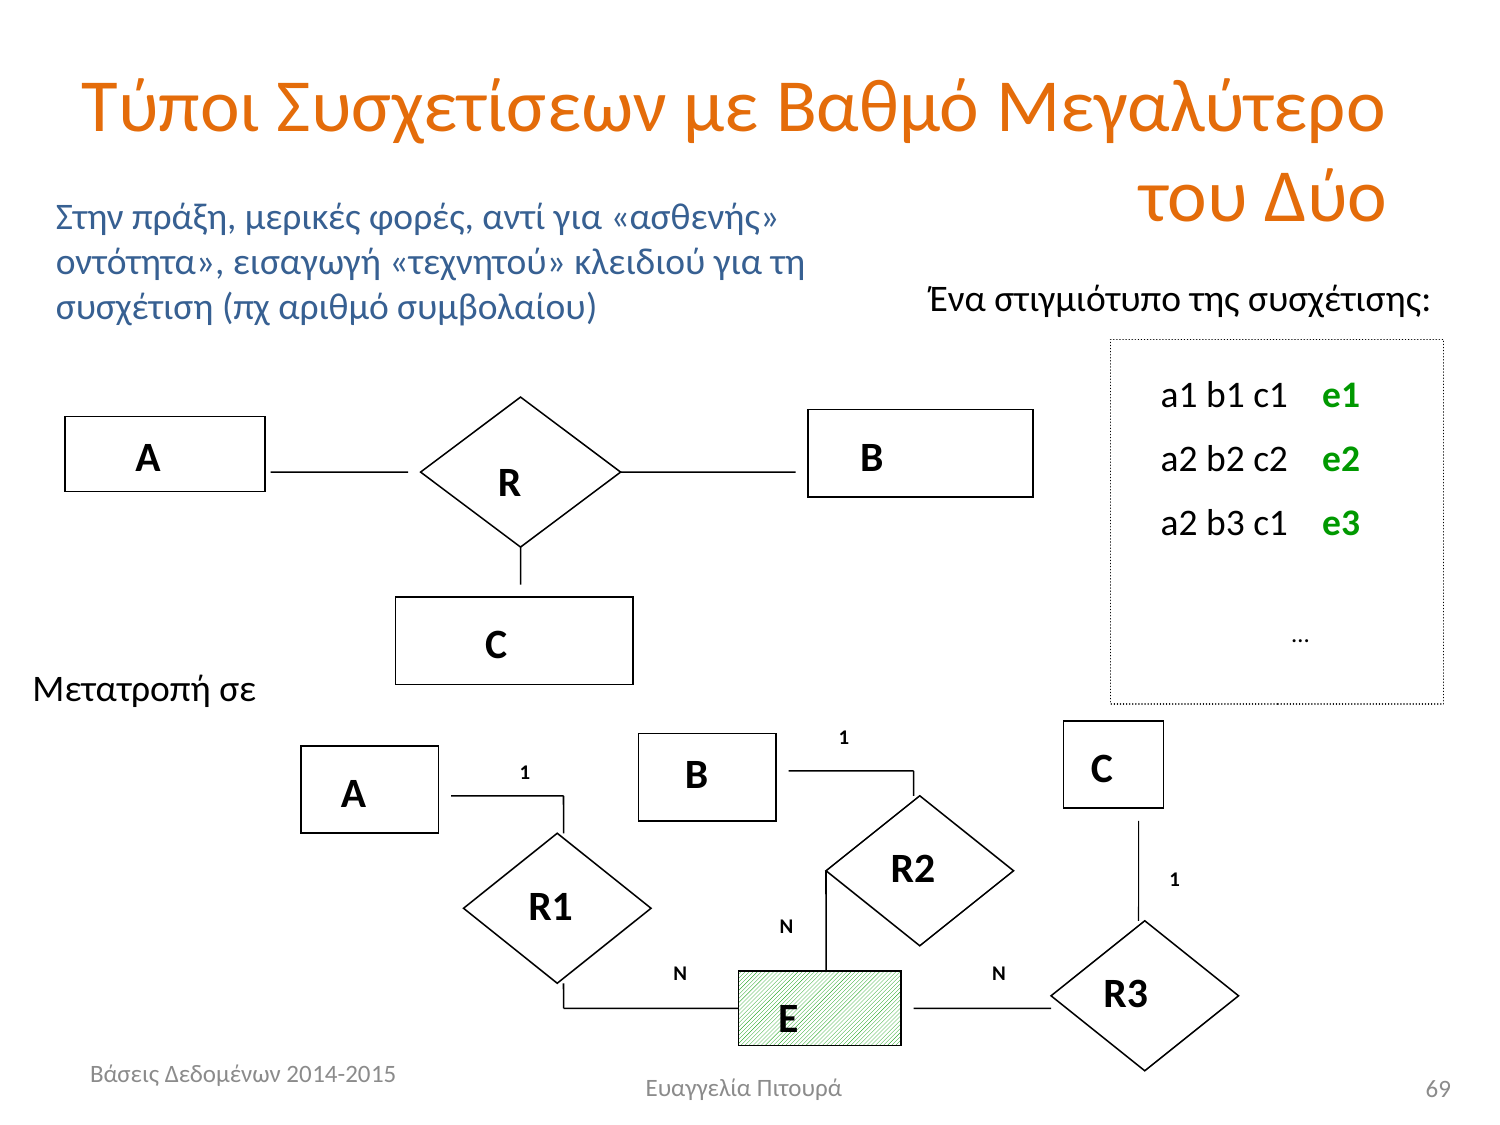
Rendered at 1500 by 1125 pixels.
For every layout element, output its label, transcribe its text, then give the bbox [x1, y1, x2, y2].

slide_number Βάσεις Δεδομένων 2014-2015 [75, 1042, 425, 1103]
text_box Ένα στιγμιότυπο της συσχέτισης: [914, 266, 1461, 327]
text_box [1110, 339, 1444, 705]
text_box Μετατροπή σε [17, 656, 781, 717]
text_box a1 b1 c1 e1 a2 b2 c2 e2 a2 b3 c1 e3 … [1145, 362, 1500, 664]
footer Ευαγγελία Πιτουρά [501, 1080, 987, 1103]
text_box Στην πράξη, μερικές φορές, αντί για «ασθενής» οντότητα», εισαγωγή «τεχνητού» κλειδιού για τη συσχέτιση (πχ αριθμό συμβολαίου) [41, 184, 904, 335]
slide_number 69 [1116, 1050, 1467, 1125]
title Τύποι Συσχετίσεων με Βαθμό Μεγαλύτερο του Δύο [52, 0, 1403, 293]
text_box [64, 396, 1034, 685]
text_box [300, 715, 1239, 1071]
